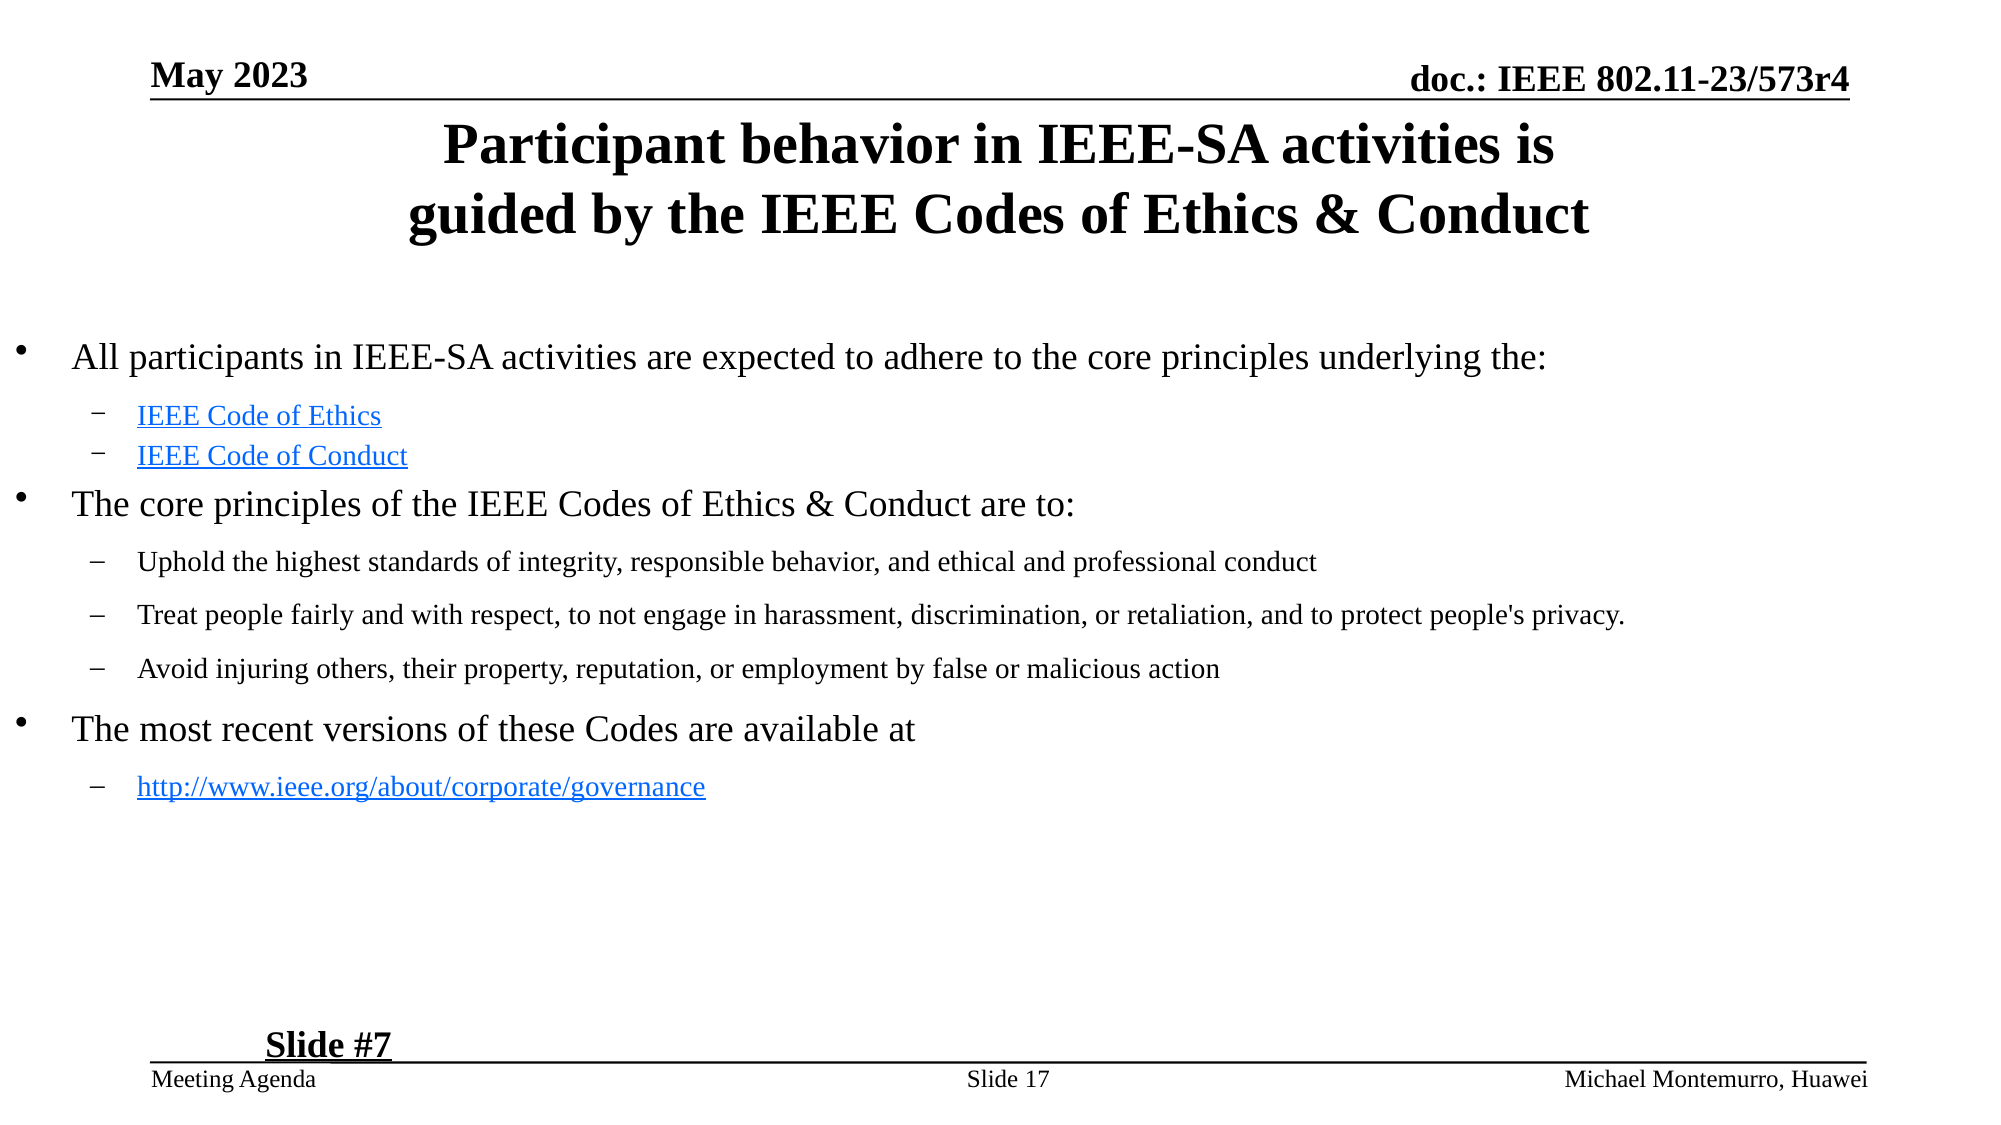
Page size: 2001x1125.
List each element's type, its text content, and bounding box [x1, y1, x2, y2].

text_box Slide #7 [250, 1012, 407, 1073]
text_box Participant behavior in IEEE-SA activities is guided by the IEEE Codes of Ethics & Conduct [362, 87, 1638, 263]
slide_number Slide 17 [964, 1061, 1053, 1093]
list All participants in IEEE-SA activities are expected to adhere to the core principles underlying the: IEEE Code of Ethics IEEE Code of Conduct The core principles of the IEEE Codes of Ethics & Conduct are to: Uphold the highest standards of integrity, responsible behavior, and ethical and professional conduct Treat people fairly and with respect, to not engage in harassment, discrimination, or retaliation, and to protect people's privacy. Avoid injuring others, their property, reputation, or employment by false or malicious action The most recent versions of these Codes are available at http://www.ieee.org/about/corporate/governance [0, 324, 1700, 1000]
footer Michael Montemurro, Huawei [1266, 1061, 1869, 1093]
